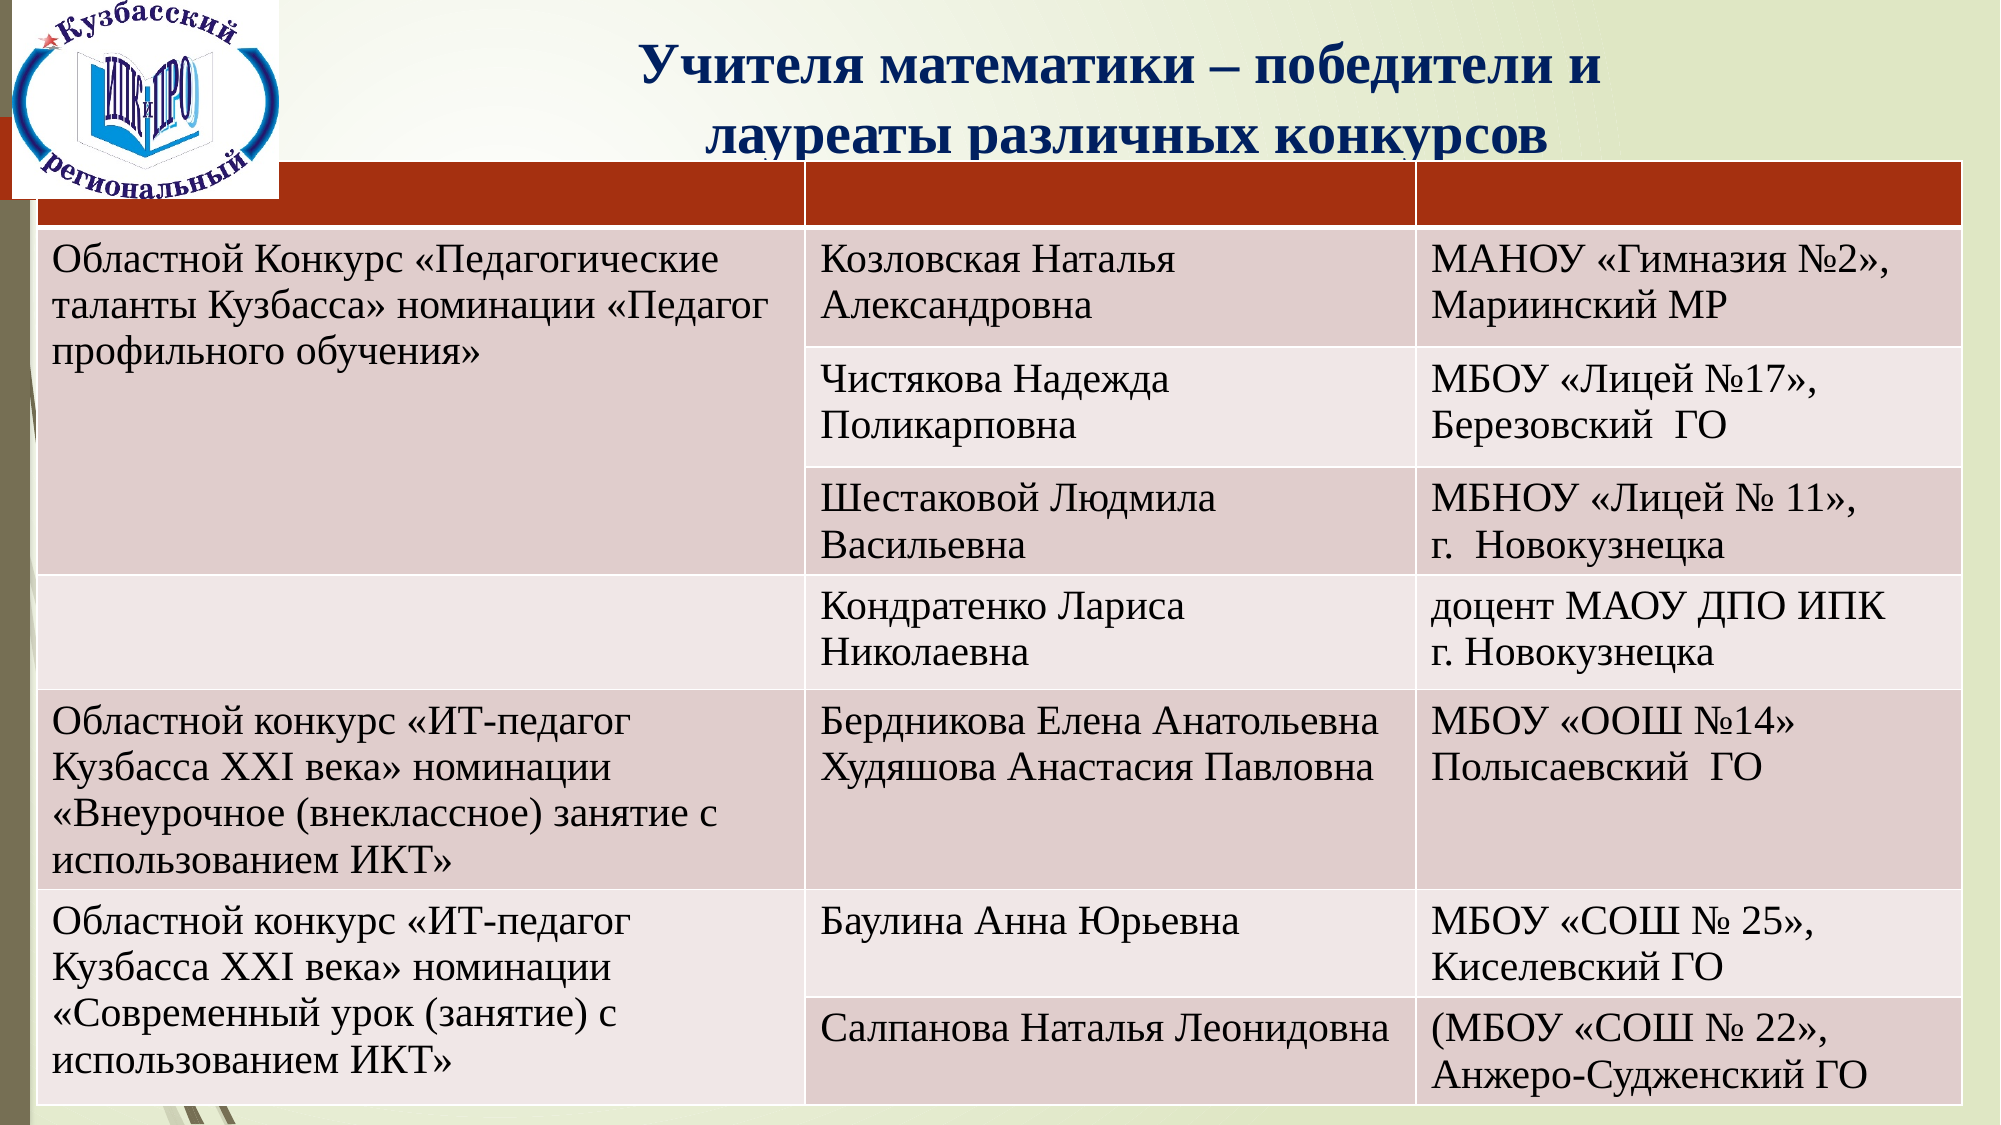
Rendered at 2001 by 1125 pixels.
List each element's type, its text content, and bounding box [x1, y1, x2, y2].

table_cell МАНОУ «Гимназия №2», Мариинский МР [1417, 230, 1961, 346]
table_cell [38, 576, 804, 689]
table_cell Кондратенко Лариса Николаевна [806, 576, 1415, 689]
table_header [38, 162, 804, 225]
title Учителя математики – победители и лауреаты различных конкурсов [367, 17, 1888, 160]
picture [12, 0, 279, 199]
table_cell Козловская Наталья Александровна [806, 230, 1415, 346]
table_cell МБОУ «Лицей №17», Березовский ГО [1417, 348, 1961, 466]
table_header [806, 162, 1415, 225]
table_cell Областной конкурс «ИТ-педагог Кузбасса XXI века» номинации «Современный урок (занятие) с использованием ИКТ» [38, 890, 804, 1104]
table_cell Бердникова Елена Анатольевна Худяшова Анастасия Павловна [806, 690, 1415, 889]
table_cell МБОУ «ООШ №14» Полысаевский ГО [1417, 690, 1961, 889]
table_cell Чистякова Надежда Поликарповна [806, 348, 1415, 466]
table_cell Шестаковой Людмила Васильевна [806, 468, 1415, 574]
table_cell Салпанова Наталья Леонидовна [806, 998, 1415, 1104]
table_cell МБНОУ «Лицей № 11», г. Новокузнецка [1417, 468, 1961, 574]
table_cell доцент МАОУ ДПО ИПК г. Новокузнецка [1417, 576, 1961, 689]
table_cell МБОУ «СОШ № 25», Киселевский ГО [1417, 890, 1961, 996]
table_cell Областной конкурс «ИТ-педагог Кузбасса XXI века» номинации «Внеурочное (внеклассное) занятие с использованием ИКТ» [38, 690, 804, 889]
table_cell Областной Конкурс «Педагогические таланты Кузбасса» номинации «Педагог профильного обучения» [38, 230, 804, 574]
table_cell Баулина Анна Юрьевна [806, 890, 1415, 996]
table_cell (МБОУ «СОШ № 22», Анжеро-Судженский ГО [1417, 998, 1961, 1104]
table_header [1417, 162, 1961, 225]
